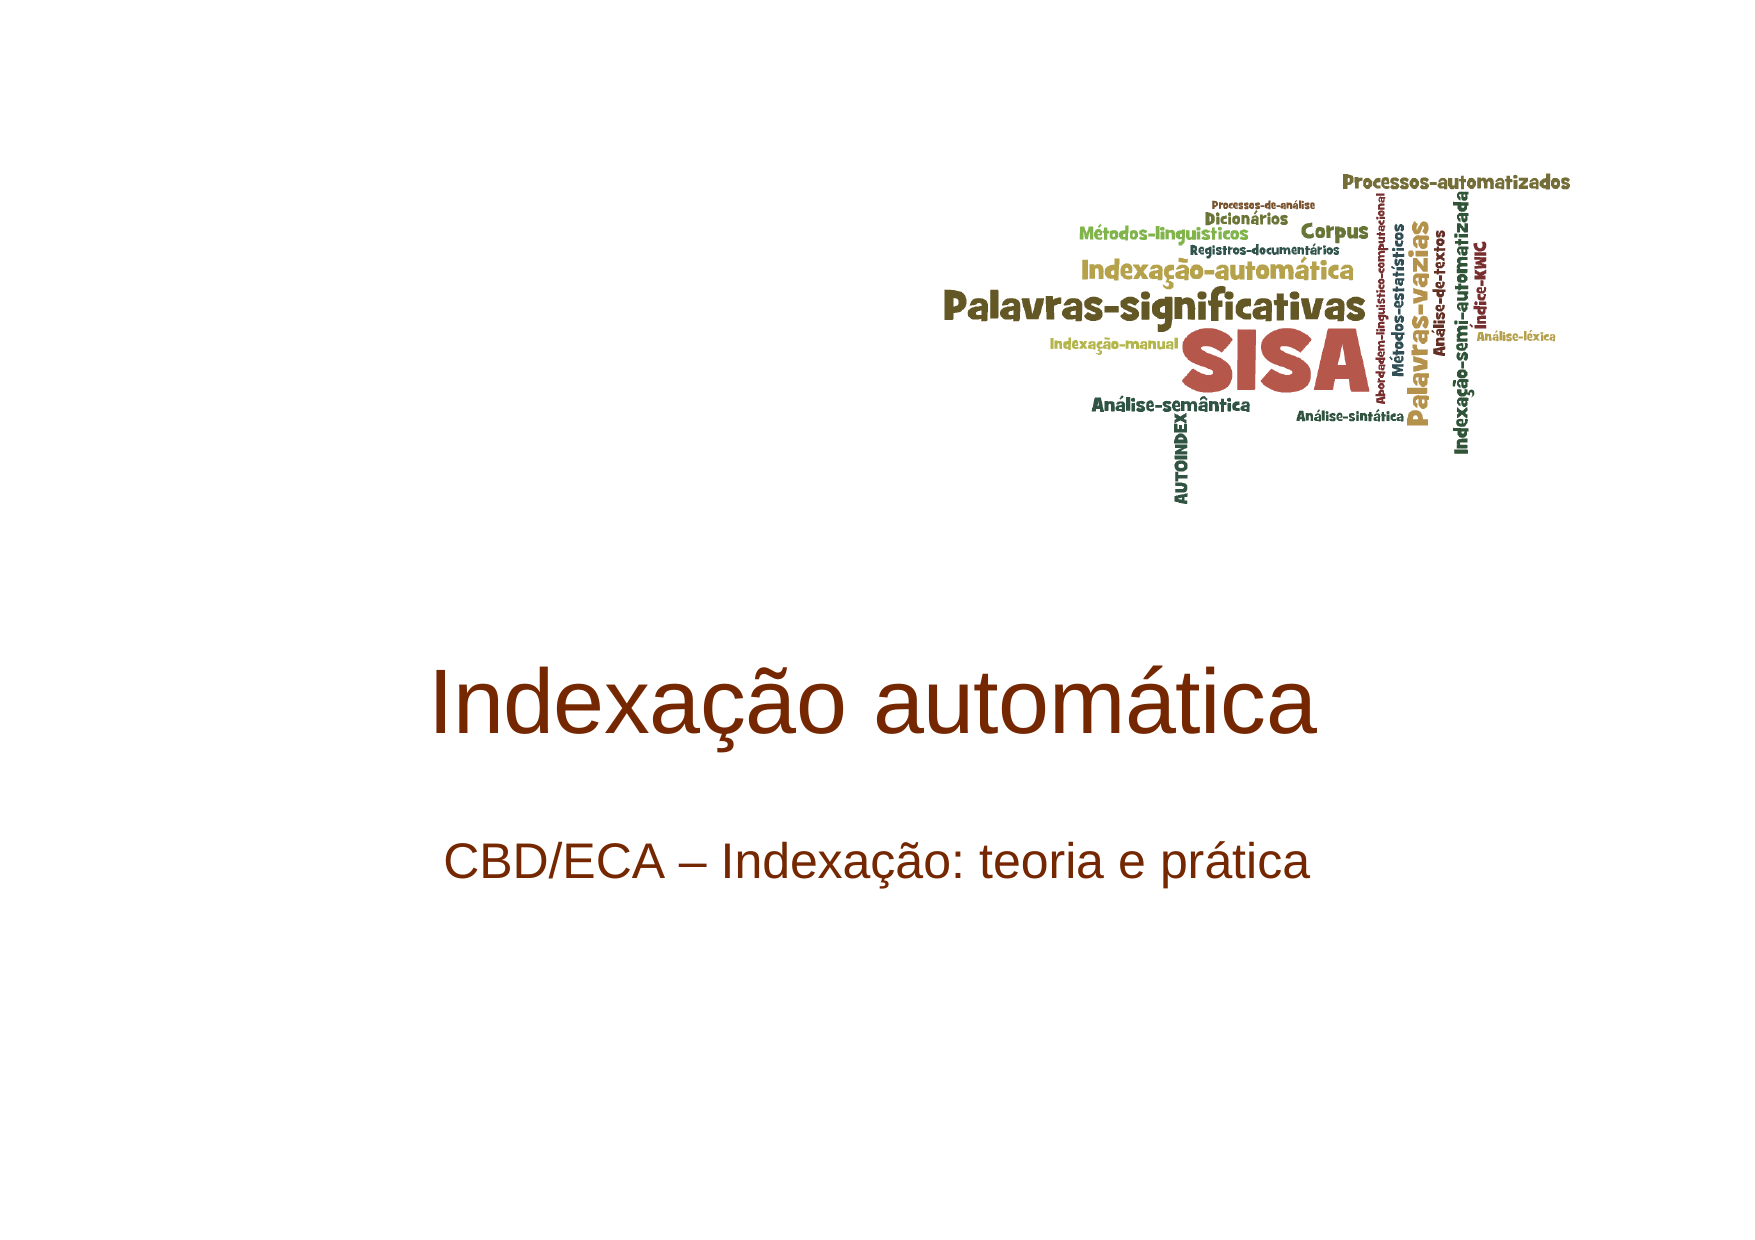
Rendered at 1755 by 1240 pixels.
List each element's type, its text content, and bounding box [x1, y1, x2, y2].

text_box CBD/ECA – Indexação: teoria e prática [441, 828, 1313, 889]
text_box [888, 57, 1628, 613]
text_box Indexação automática [426, 642, 1329, 753]
